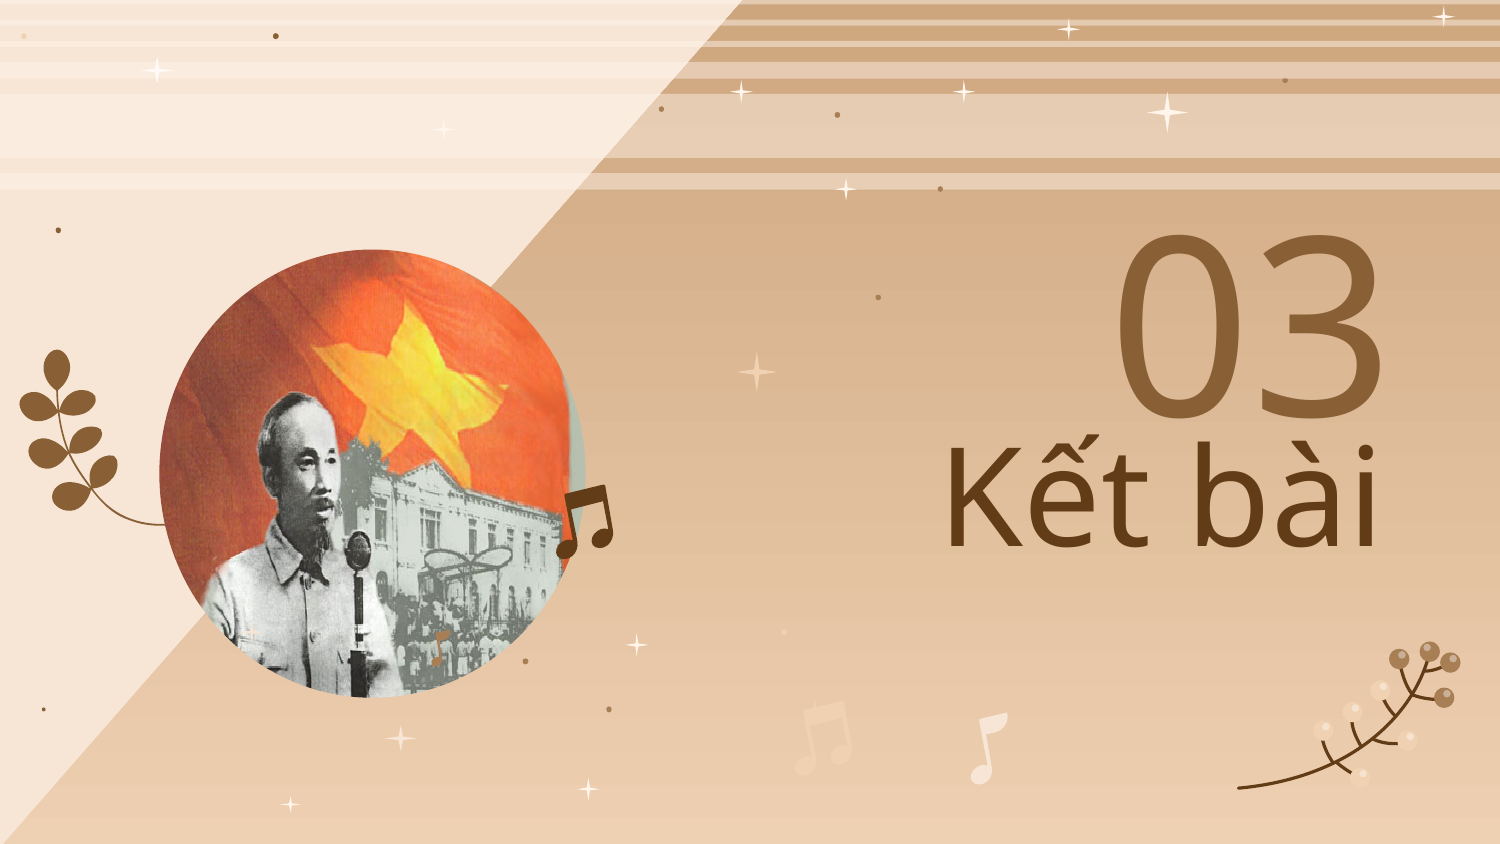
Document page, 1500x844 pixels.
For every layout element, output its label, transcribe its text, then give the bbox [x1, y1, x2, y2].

title Kết bài [1194, 445, 1385, 560]
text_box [117, 91, 1189, 785]
text_box [19, 349, 112, 512]
title 03 [1194, 166, 1412, 445]
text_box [1250, 612, 1455, 844]
